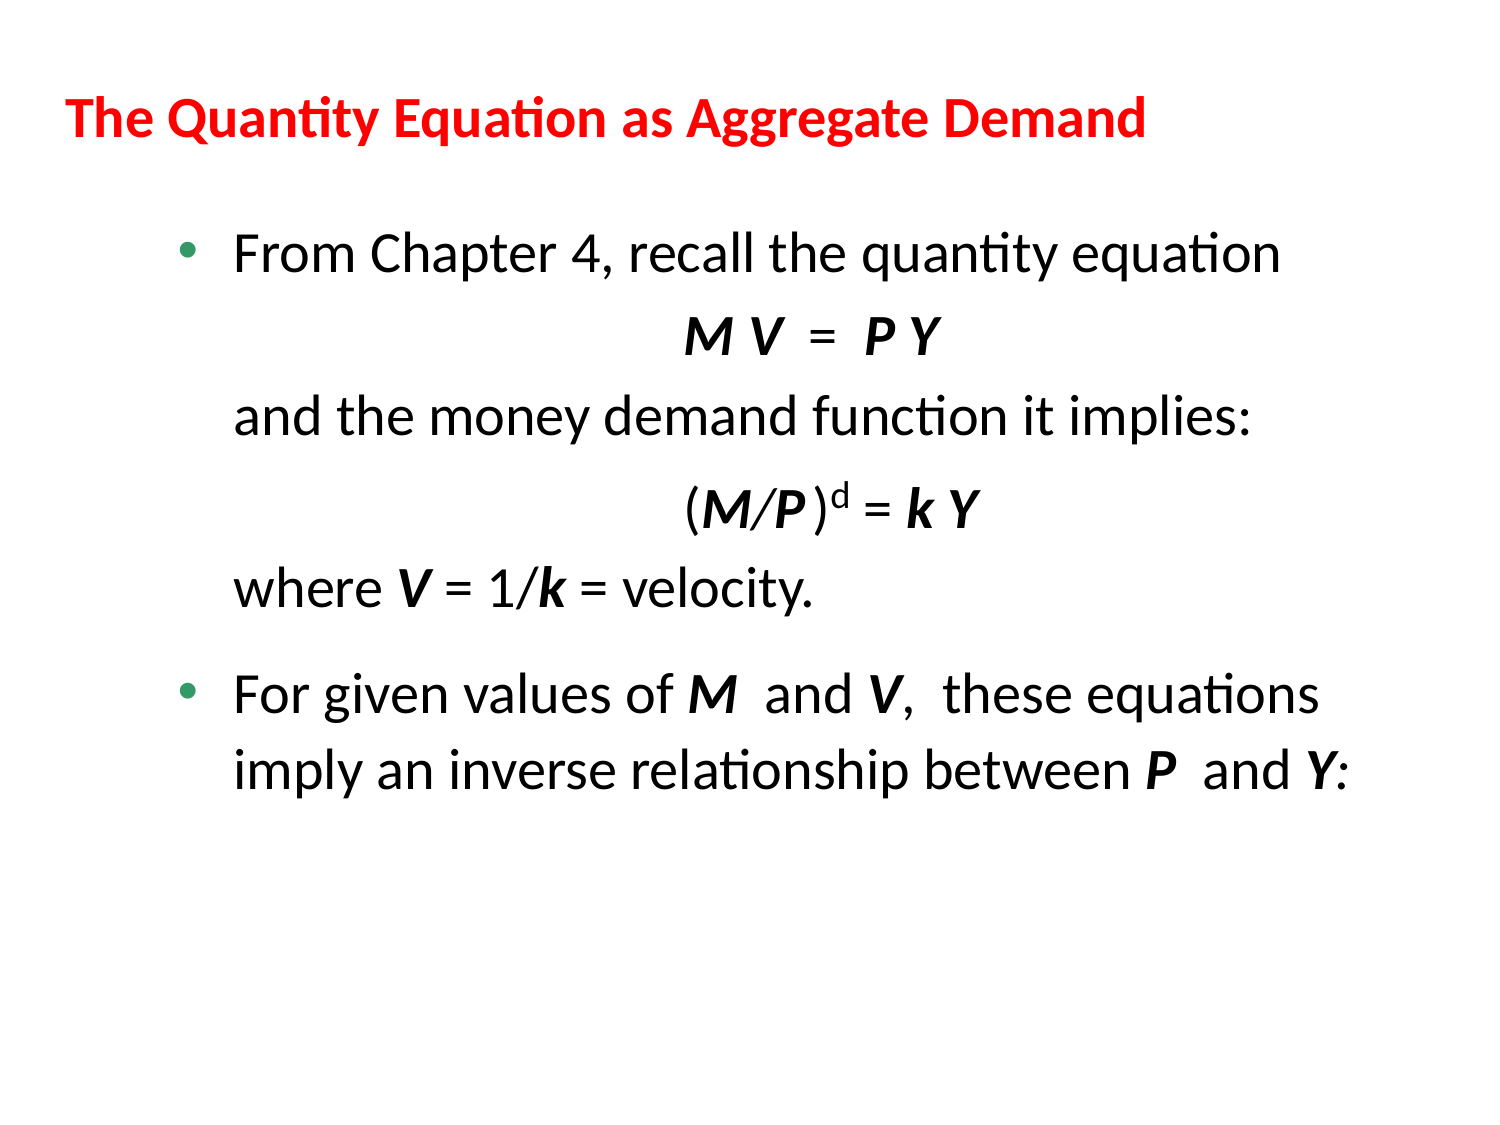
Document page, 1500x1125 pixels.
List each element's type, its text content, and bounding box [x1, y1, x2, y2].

list From Chapter 4, recall the quantity equation M V = P Y and the money demand function it implies: (M/P )d = k Y where V = 1/k = velocity. For given values of M and V, these equations imply an inverse relationship between P and Y: [162, 200, 1400, 1000]
title The Quantity Equation as Aggregate Demand [50, 50, 1463, 188]
